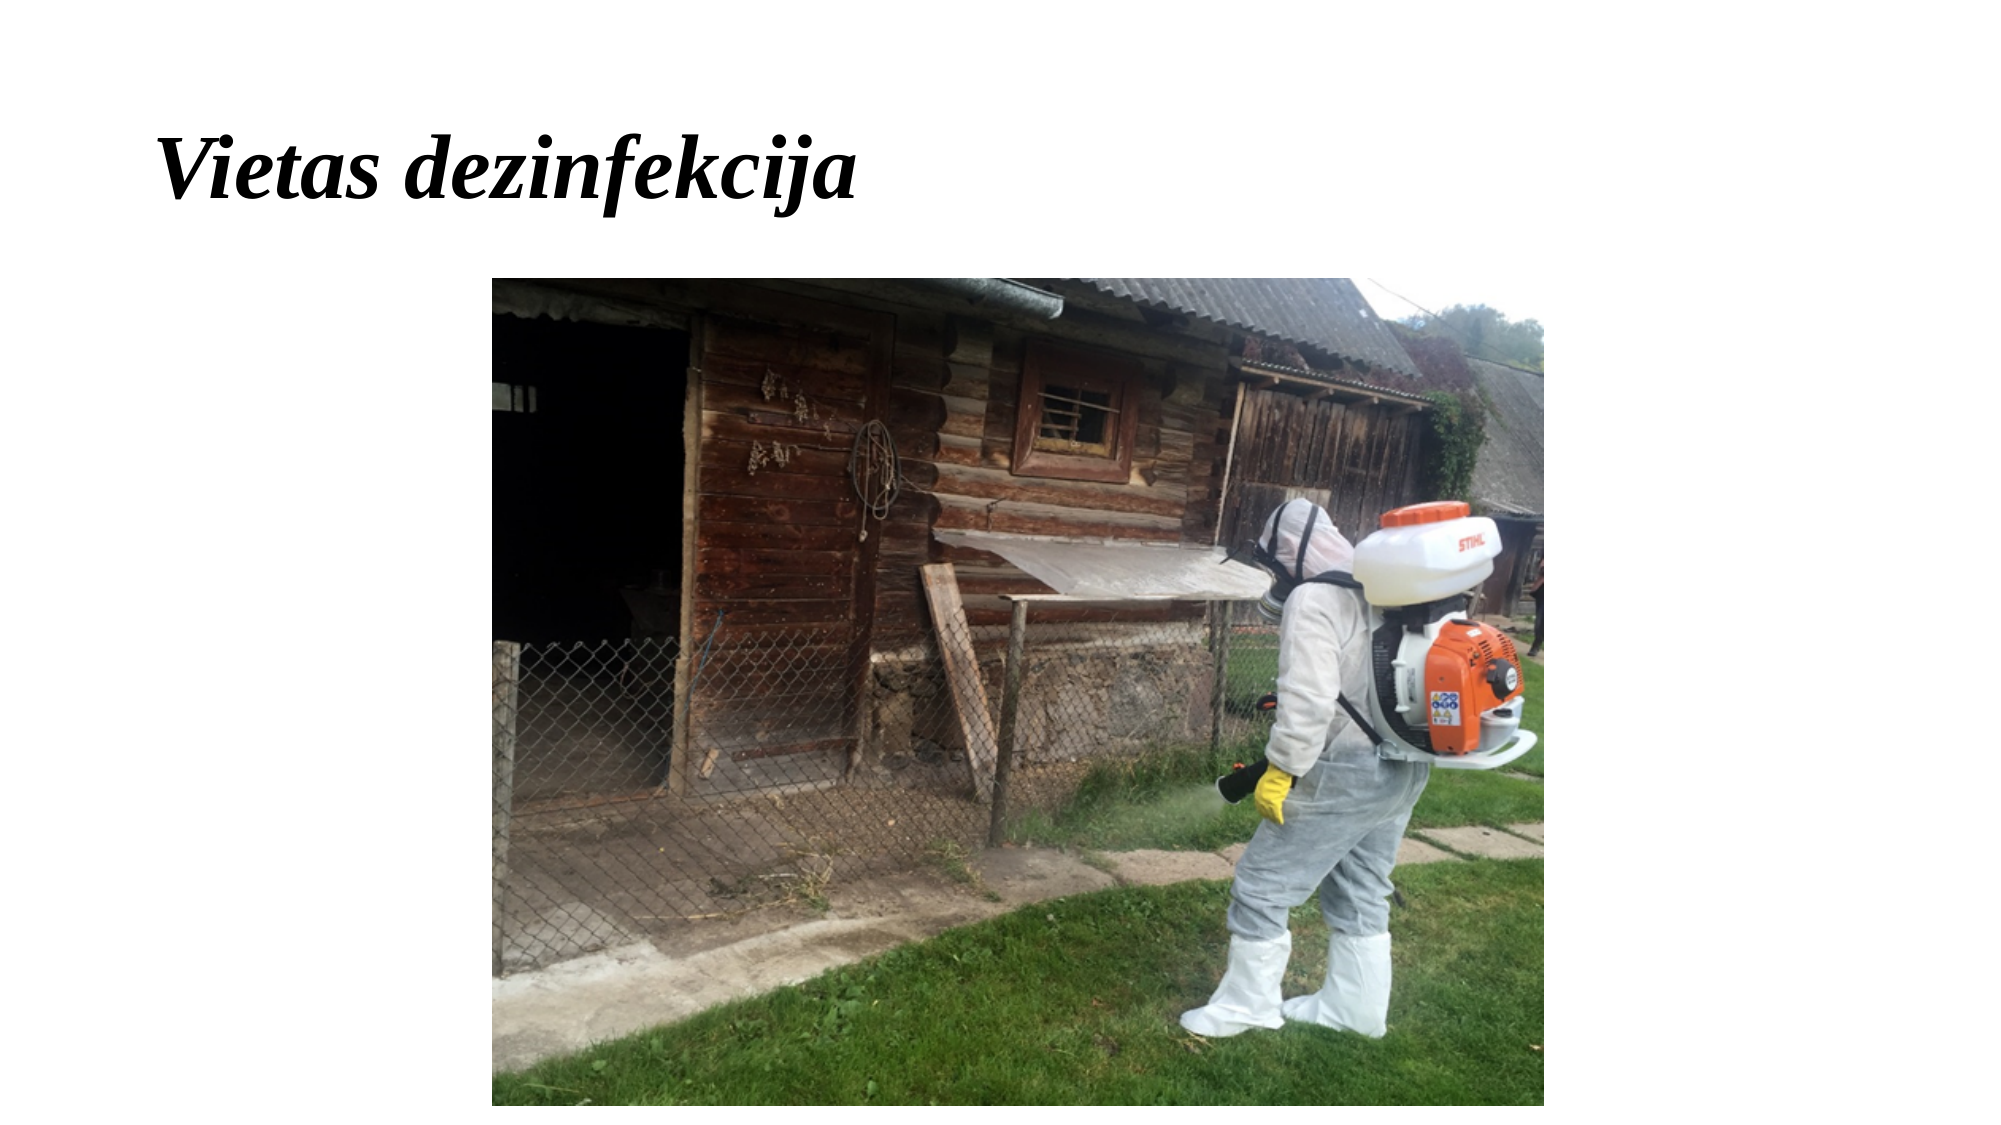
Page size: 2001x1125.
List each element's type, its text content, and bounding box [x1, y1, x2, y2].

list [491, 278, 1544, 1106]
title Vietas dezinfekcija [137, 59, 1863, 278]
